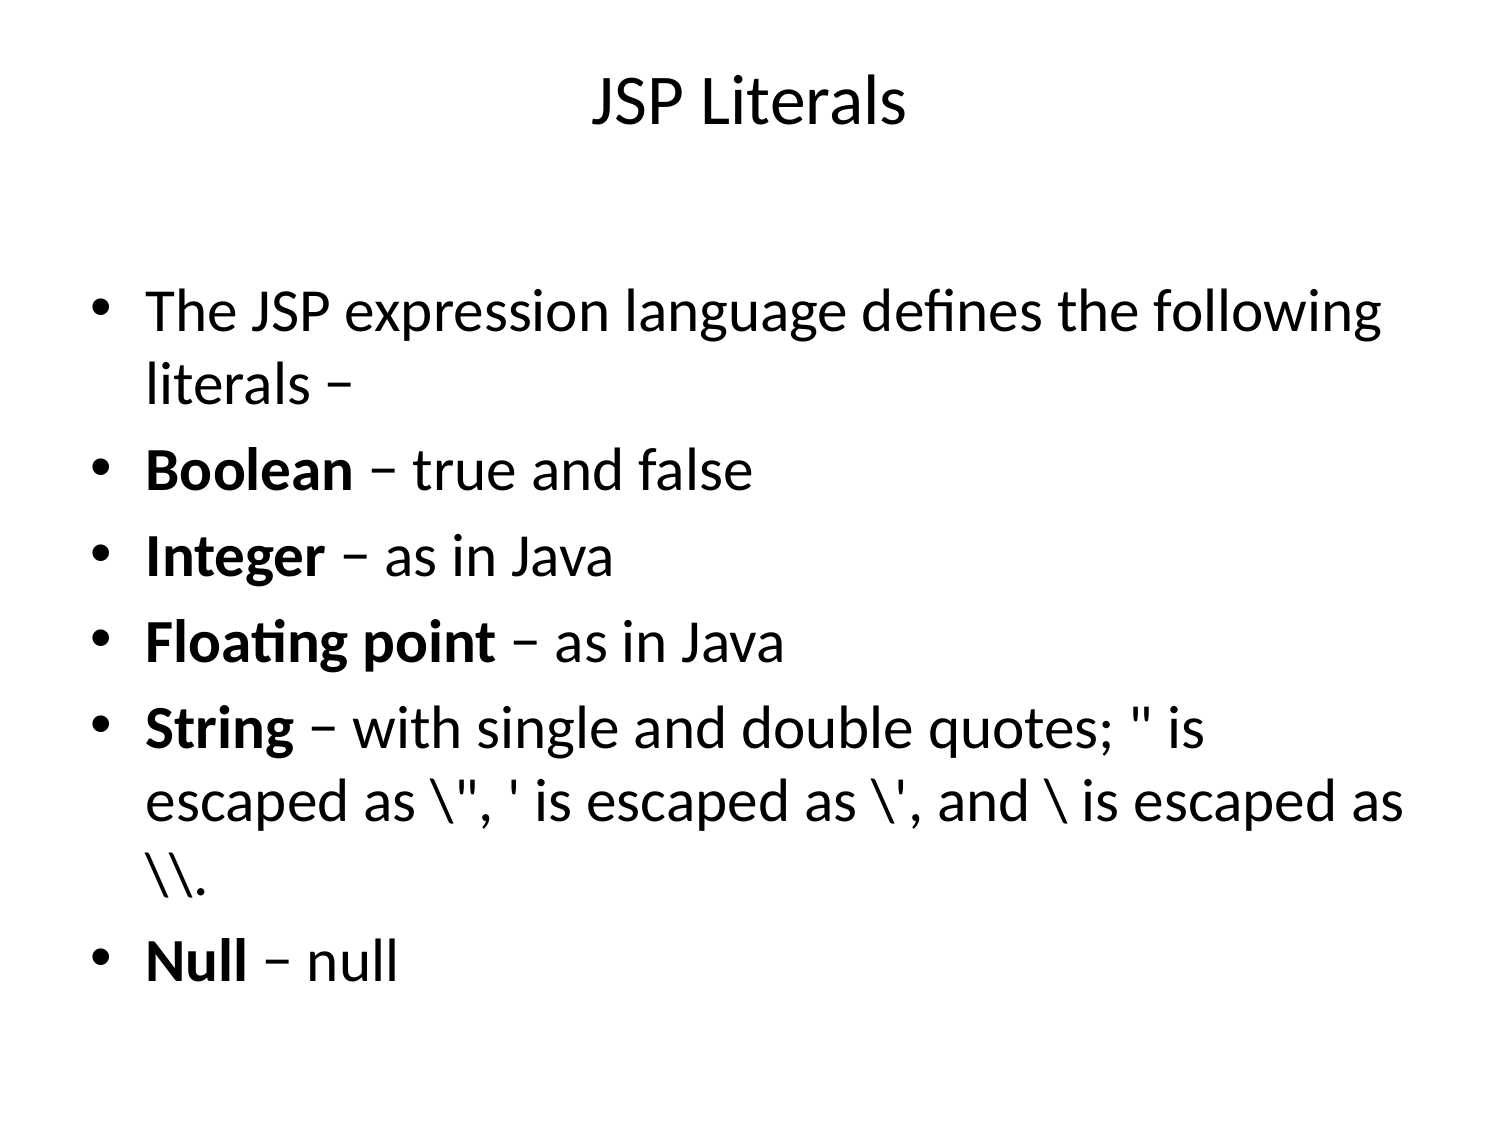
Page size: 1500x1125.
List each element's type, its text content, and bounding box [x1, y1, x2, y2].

list The JSP expression language defines the following literals − Boolean − true and false Integer − as in Java Floating point − as in Java String − with single and double quotes; " is escaped as \", ' is escaped as \', and \ is escaped as \\. Null − null [75, 262, 1425, 1005]
title JSP Literals [75, 45, 1425, 233]
